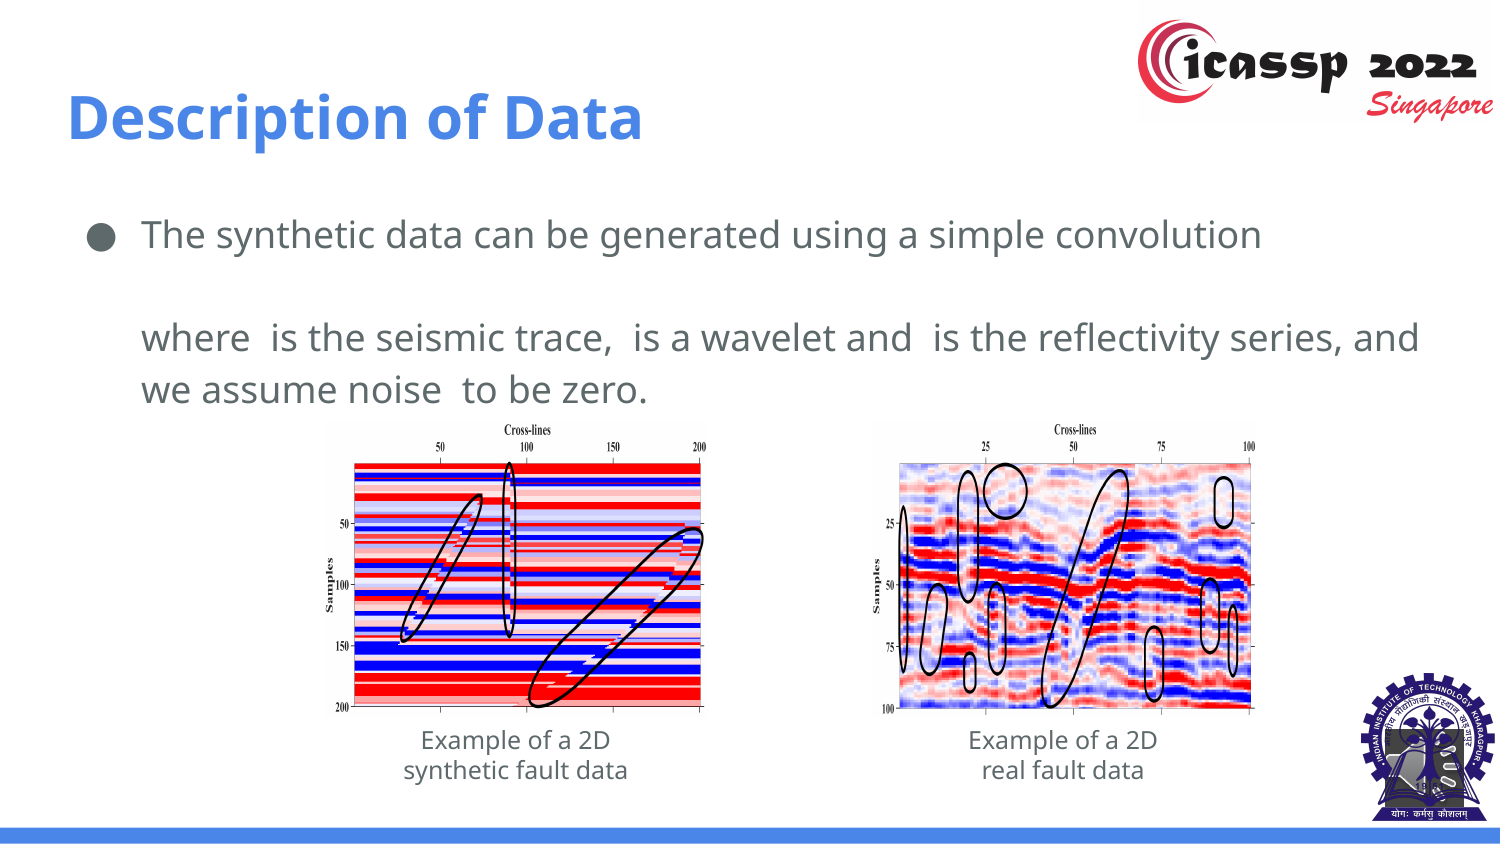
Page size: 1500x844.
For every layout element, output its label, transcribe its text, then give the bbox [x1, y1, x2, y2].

picture [871, 421, 1256, 718]
picture [1137, 0, 1493, 123]
text_box Example of a 2D synthetic fault data [388, 726, 644, 792]
picture [323, 421, 709, 718]
title Description of Data [51, 64, 1449, 167]
text_box Example of a 2D real fault data [953, 726, 1174, 792]
picture [1361, 673, 1495, 822]
